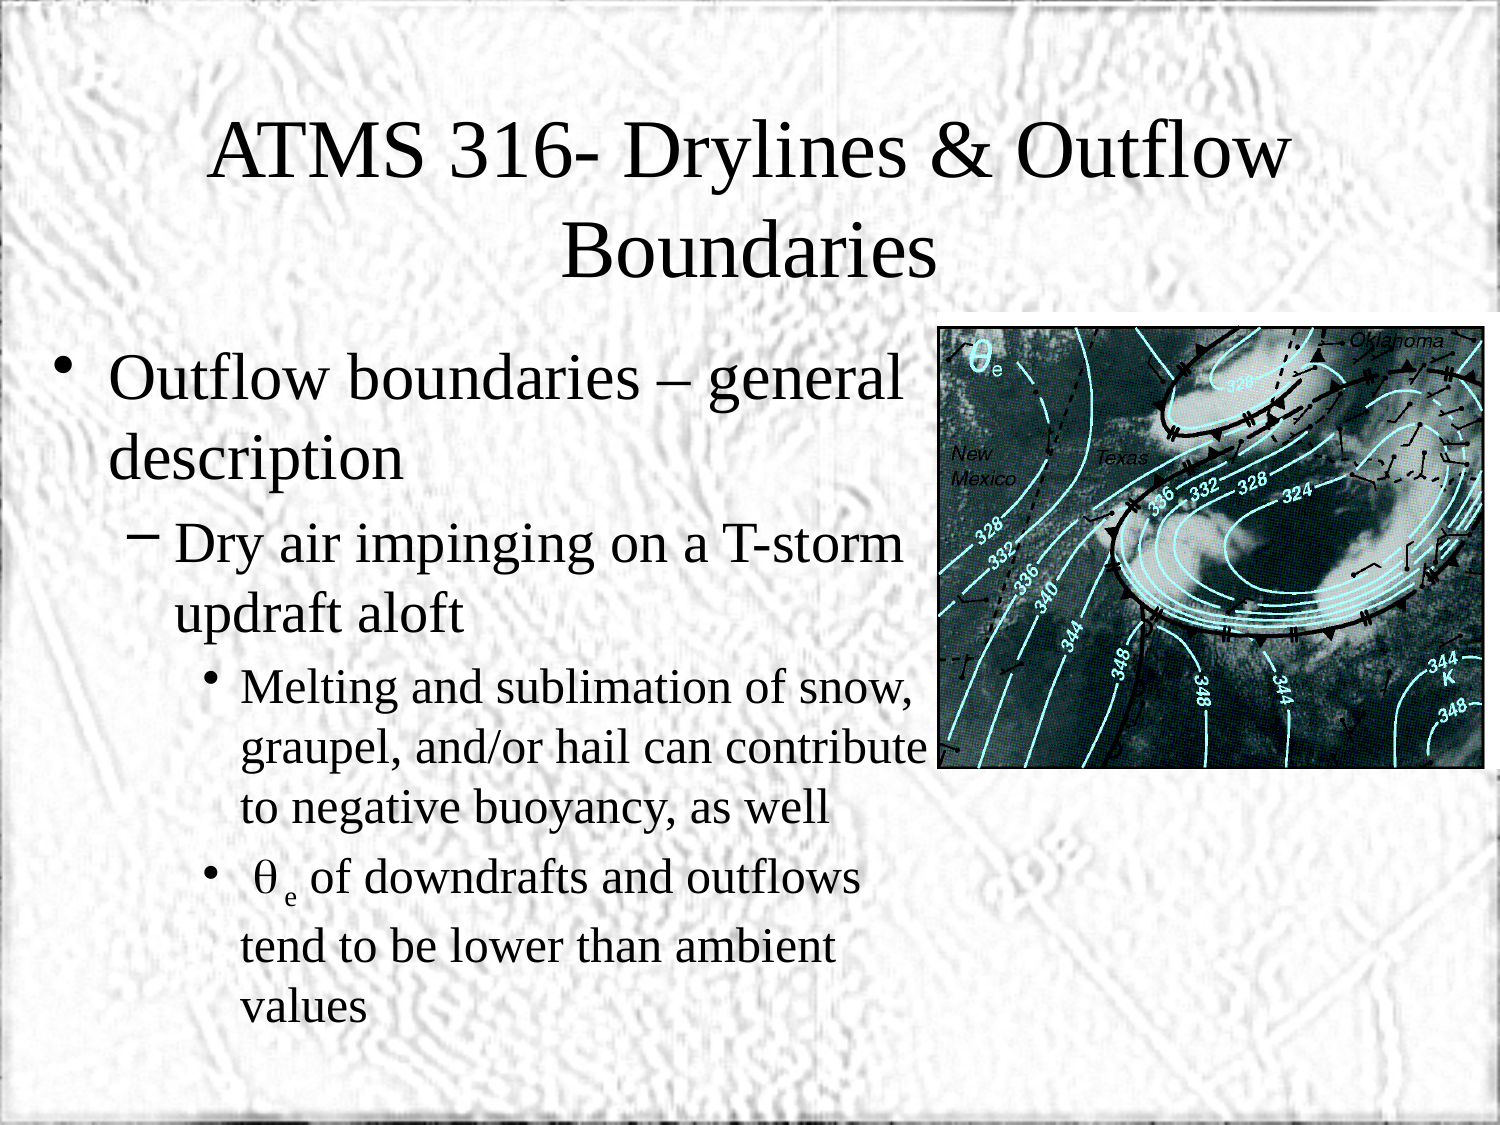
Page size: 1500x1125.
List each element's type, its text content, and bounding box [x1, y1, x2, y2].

list Outflow boundaries – general description Dry air impinging on a T-storm updraft aloft Melting and sublimation of snow, graupel, and/or hail can contribute to negative buoyancy, as well qe of downdrafts and outflows tend to be lower than ambient values [37, 324, 976, 1088]
title ATMS 316- Drylines & Outflow Boundaries [112, 99, 1388, 288]
picture [0, 0, 1500, 1125]
